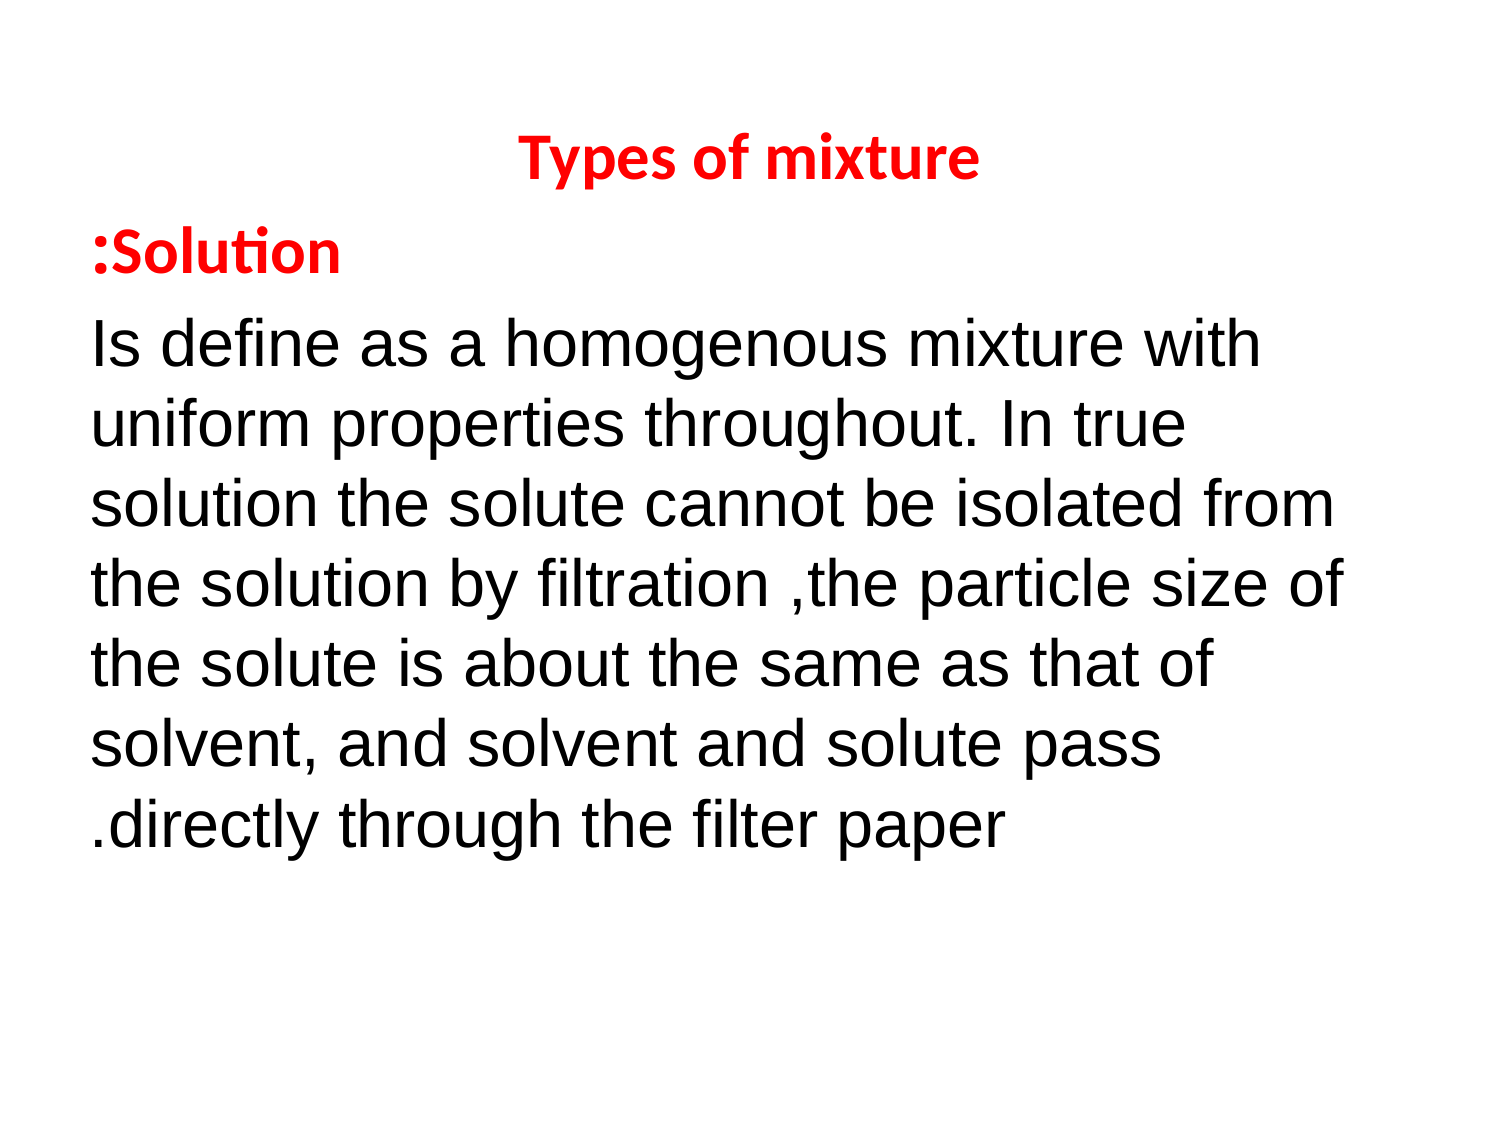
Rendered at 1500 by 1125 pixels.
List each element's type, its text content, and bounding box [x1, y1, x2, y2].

list Types of mixture Solution: Is define as a homogenous mixture with uniform properties throughout. In true solution the solute cannot be isolated from the solution by filtration ,the particle size of the solute is about the same as that of solvent, and solvent and solute pass directly through the filter paper. [75, 105, 1425, 1005]
